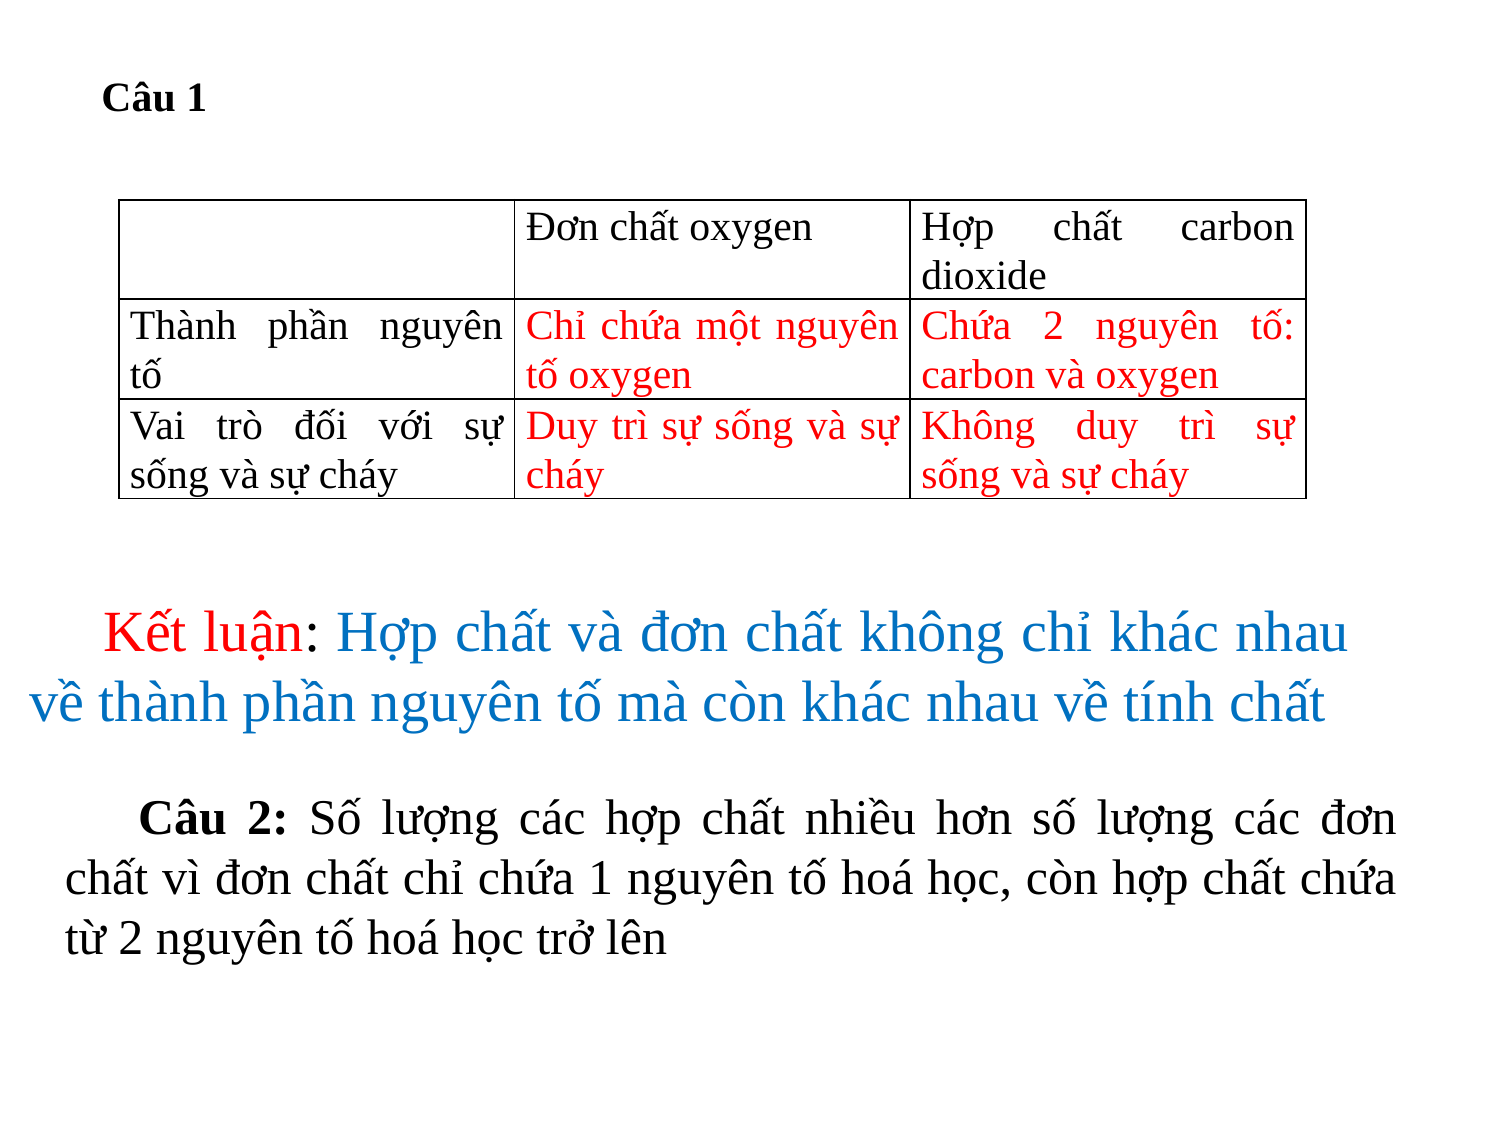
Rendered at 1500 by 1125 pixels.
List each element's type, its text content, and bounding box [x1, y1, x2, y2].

table_cell Vai trò đối với sự sống và sự cháy [120, 400, 514, 498]
table_cell Thành phần nguyên tố [120, 300, 514, 398]
table_header [120, 201, 514, 298]
text_box Câu 2: Số lượng các hợp chất nhiều hơn số lượng các đơn chất vì đơn chất chỉ chứa 1 nguyên tố hoá học, còn hợp chất chứa từ 2 nguyên tố hoá học trở lên [49, 777, 1413, 972]
text_box Kết luận: Hợp chất và đơn chất không chỉ khác nhau về thành phần nguyên tố mà còn khác nhau về tính chất [14, 586, 1365, 741]
text_box Câu 1 [12, 62, 1388, 128]
table_cell Chỉ chứa một nguyên tố oxygen [515, 300, 909, 398]
table_cell Chứa 2 nguyên tố: carbon và oxygen [911, 300, 1305, 398]
table_header Hợp chất carbon dioxide [911, 201, 1305, 298]
table_cell Không duy trì sự sống và sự cháy [911, 400, 1305, 498]
table_header Đơn chất oxygen [515, 201, 909, 298]
table_cell Duy trì sự sống và sự cháy [515, 400, 909, 498]
